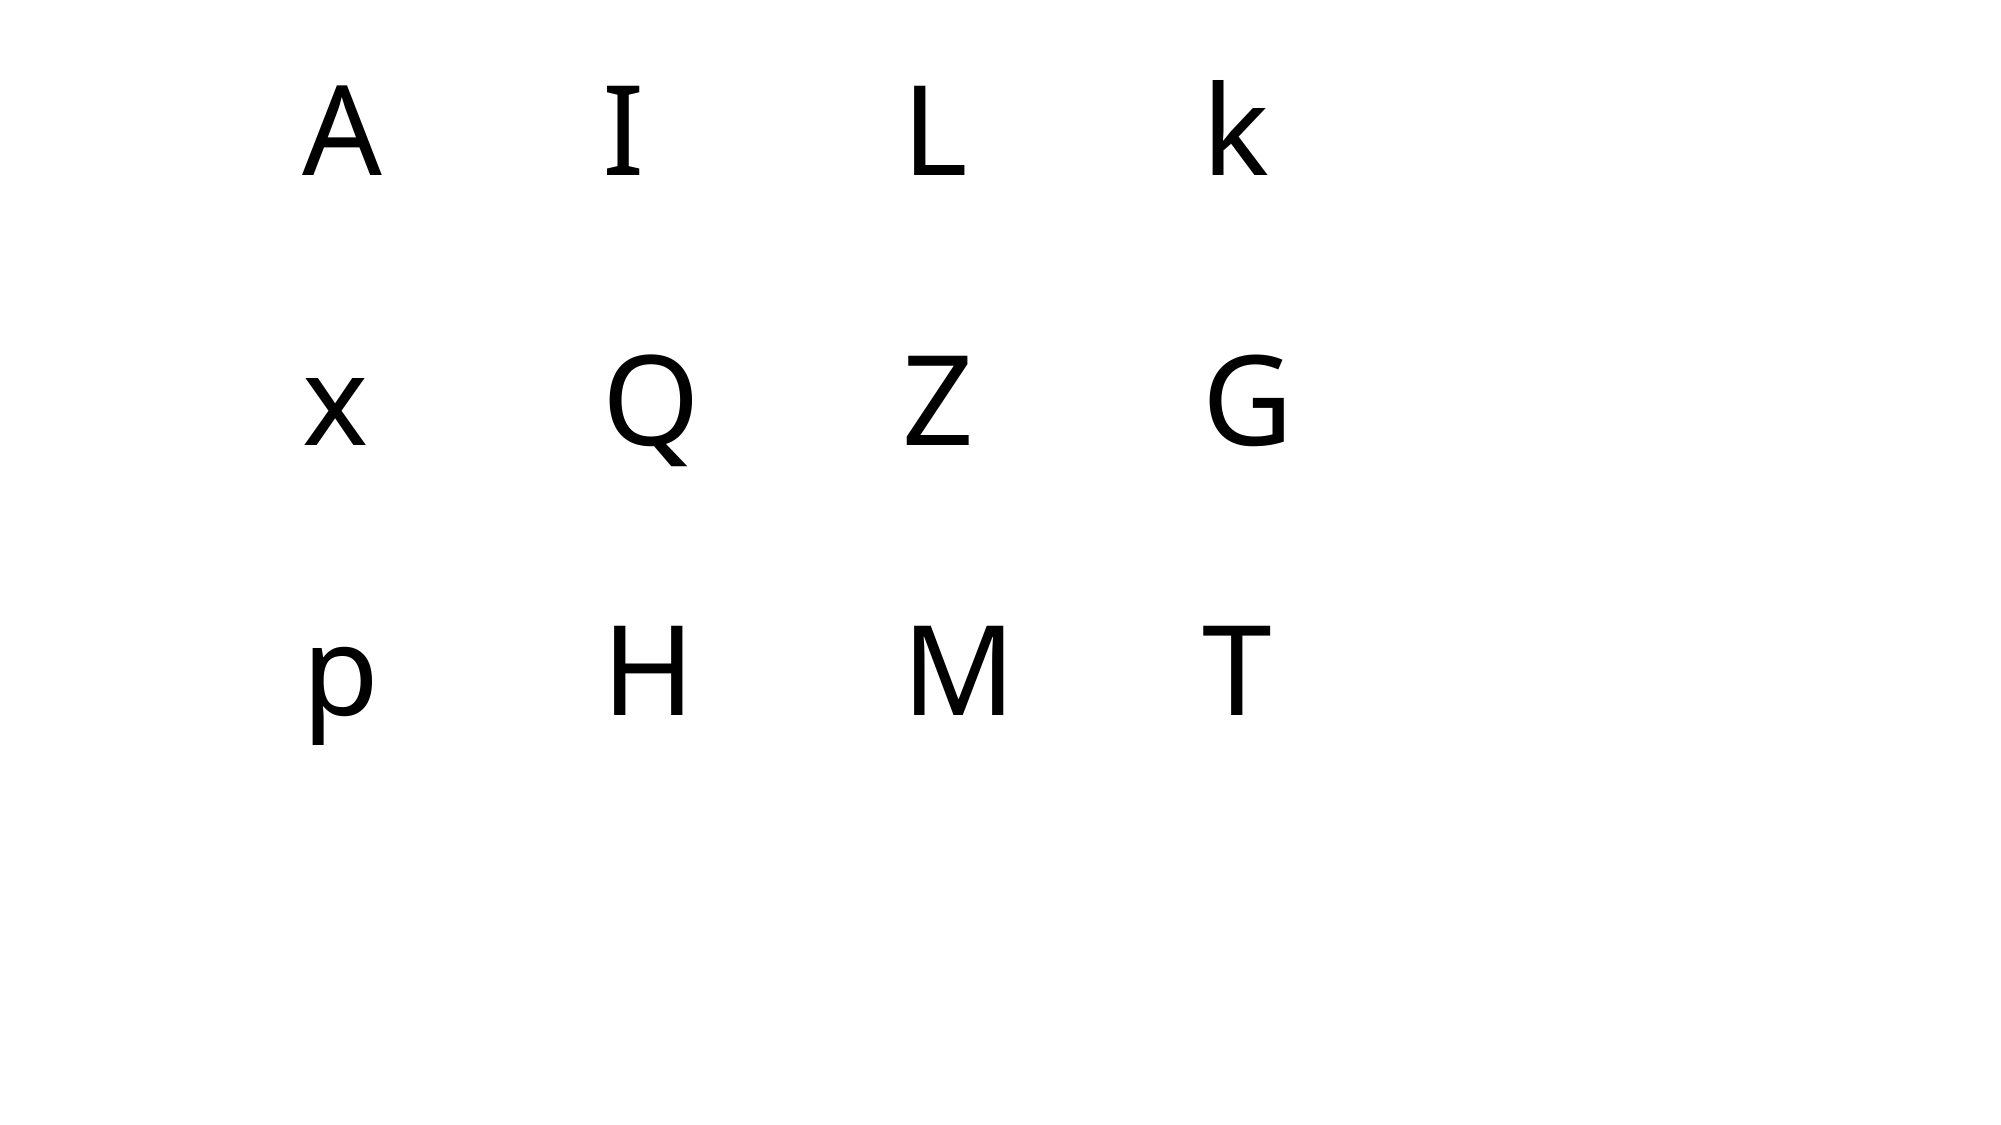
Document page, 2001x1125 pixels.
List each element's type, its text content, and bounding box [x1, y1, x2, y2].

title A I L k x Q Z G p H M T [137, 59, 1863, 1073]
